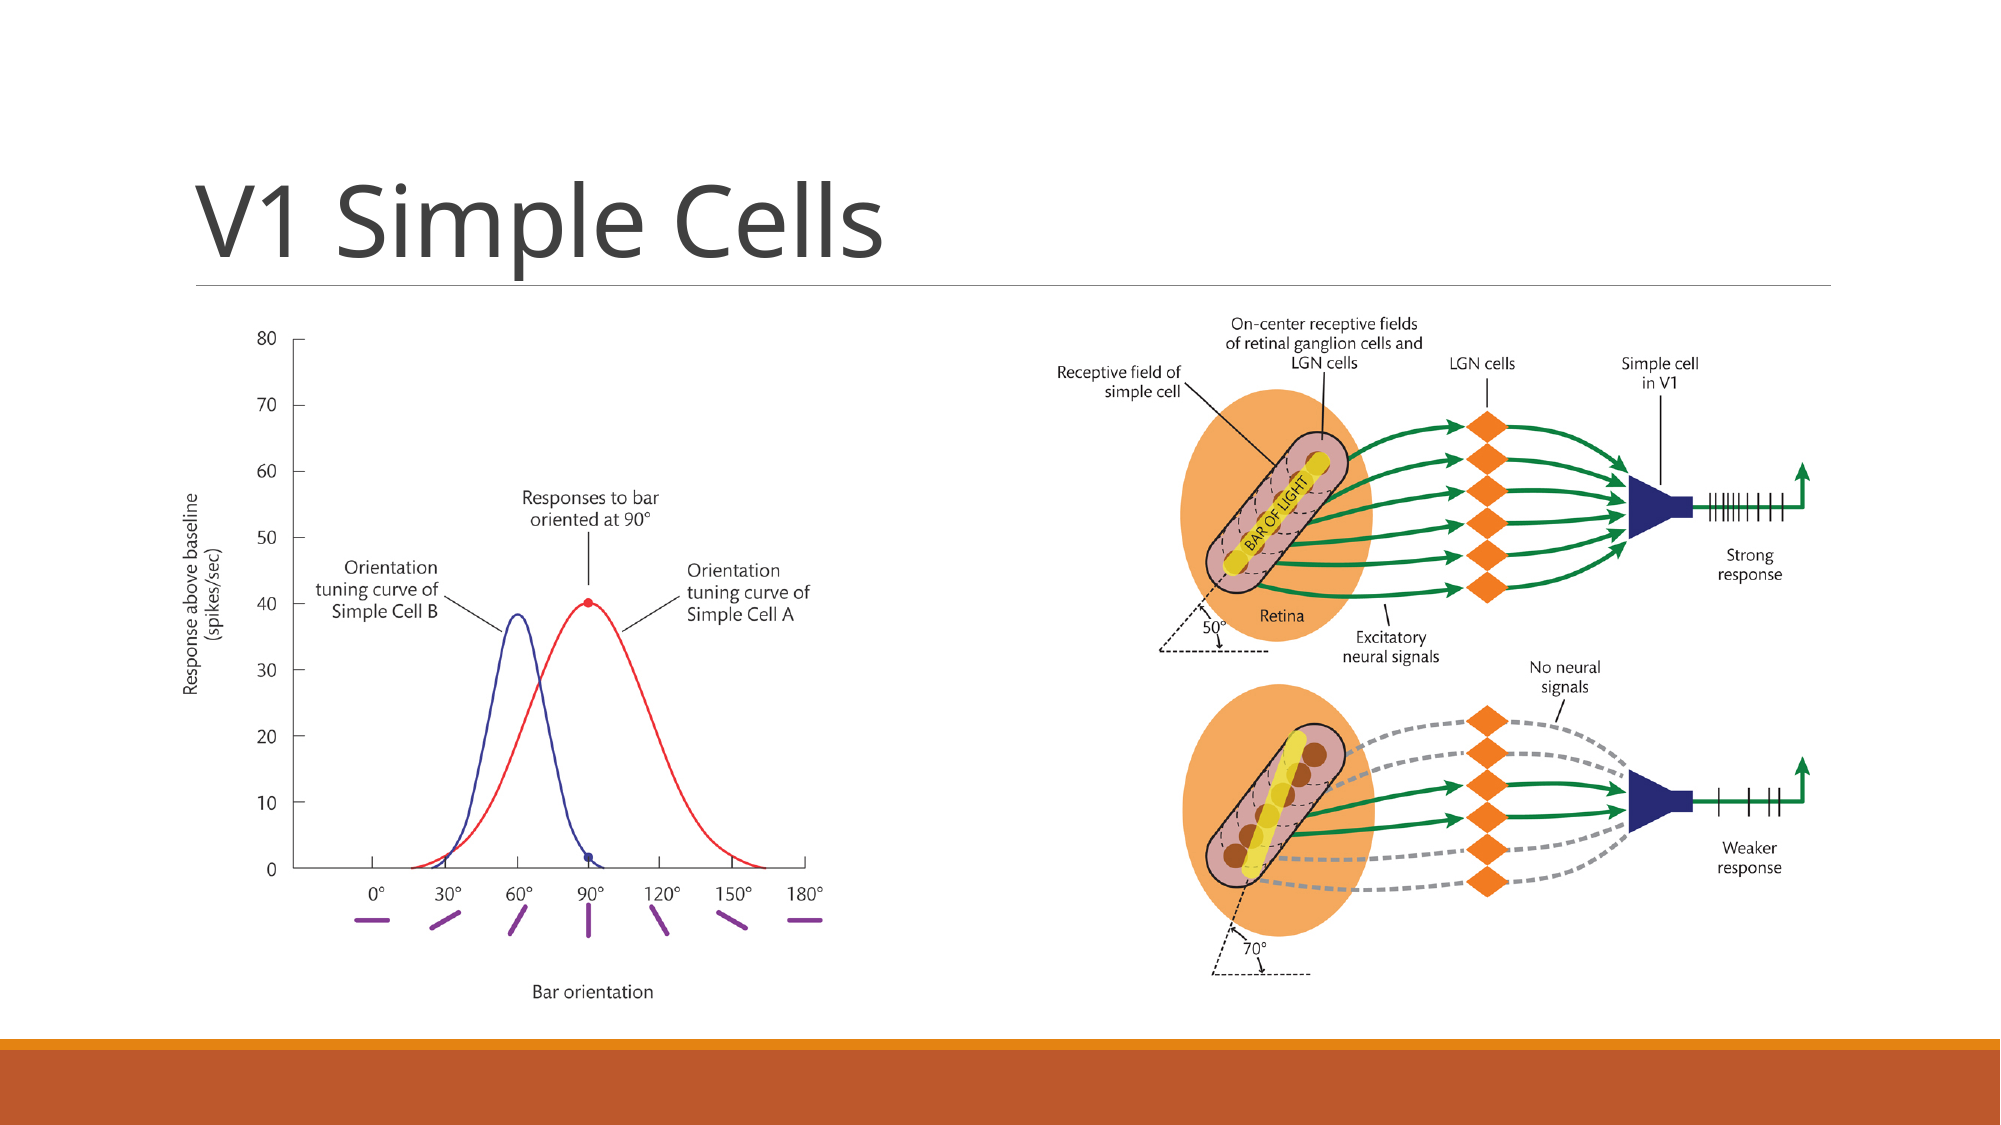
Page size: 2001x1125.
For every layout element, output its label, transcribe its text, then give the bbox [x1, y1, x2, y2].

picture [1058, 307, 1810, 980]
picture [179, 327, 823, 1003]
title V1 Simple Cells [180, 47, 1830, 285]
